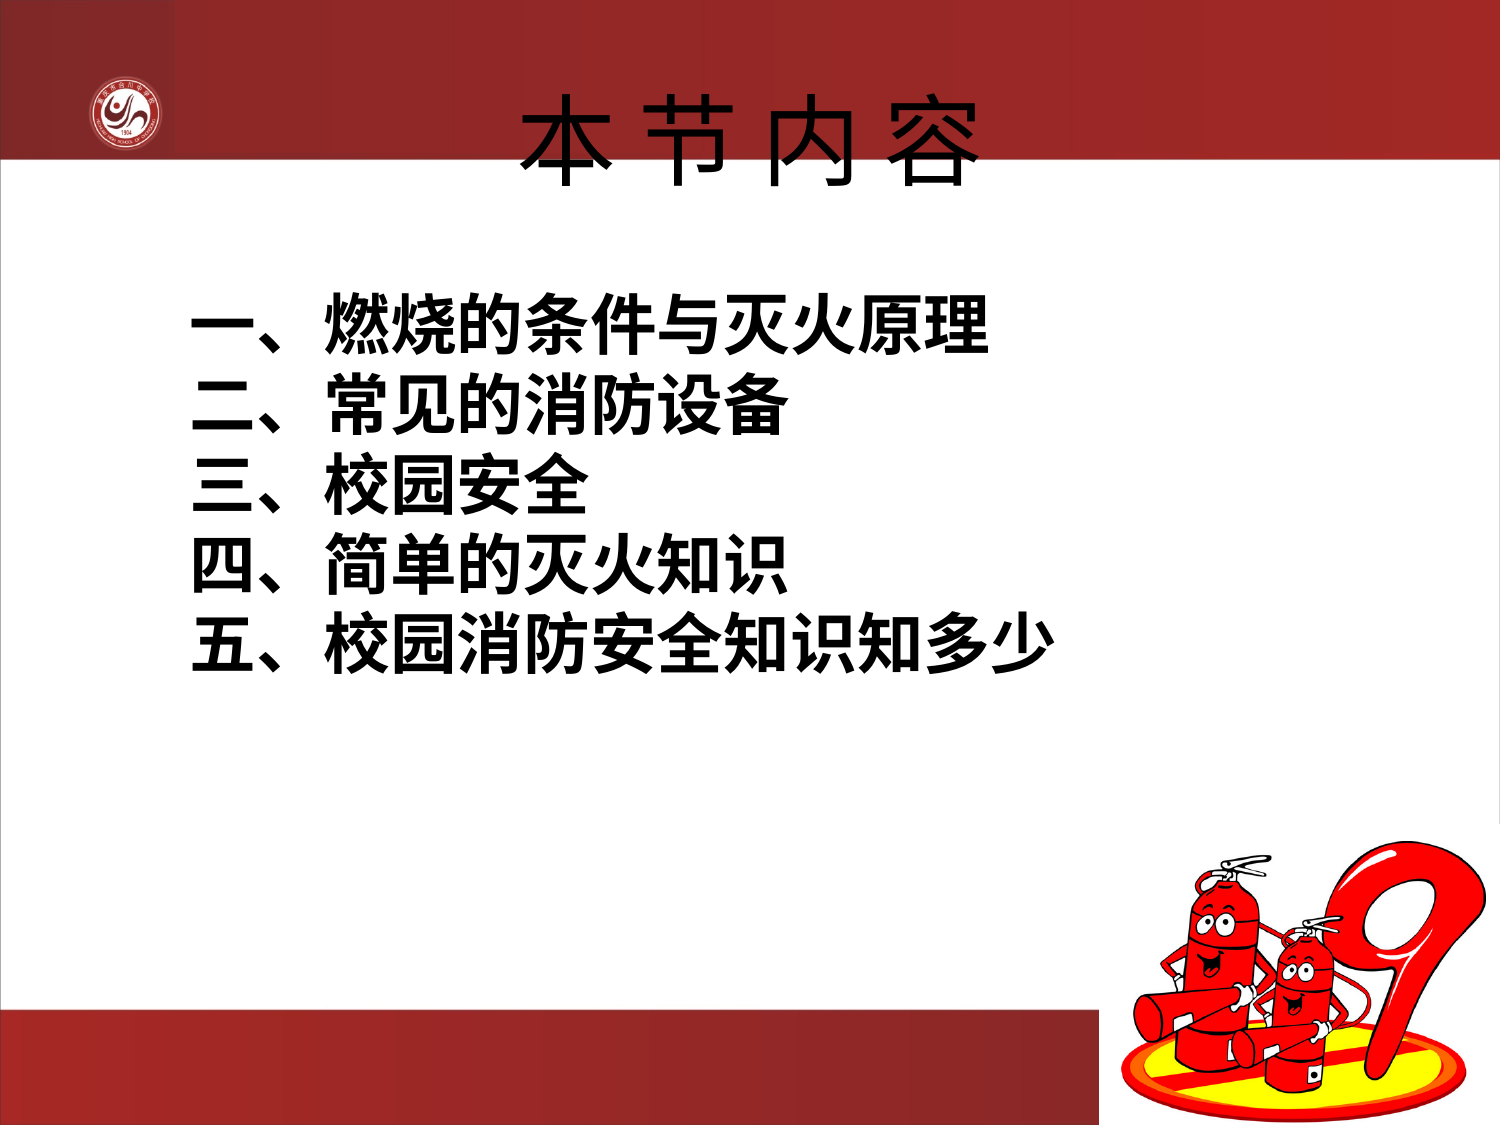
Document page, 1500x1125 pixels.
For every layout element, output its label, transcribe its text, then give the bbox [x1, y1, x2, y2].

list 一、燃烧的条件与灭火原理 二、常见的消防设备 三、校园安全 四、简单的灭火知识 五、校园消防安全知识知多少 [174, 275, 1300, 800]
title 本 节 内 容 [75, 45, 1425, 233]
picture [0, 0, 1500, 1125]
